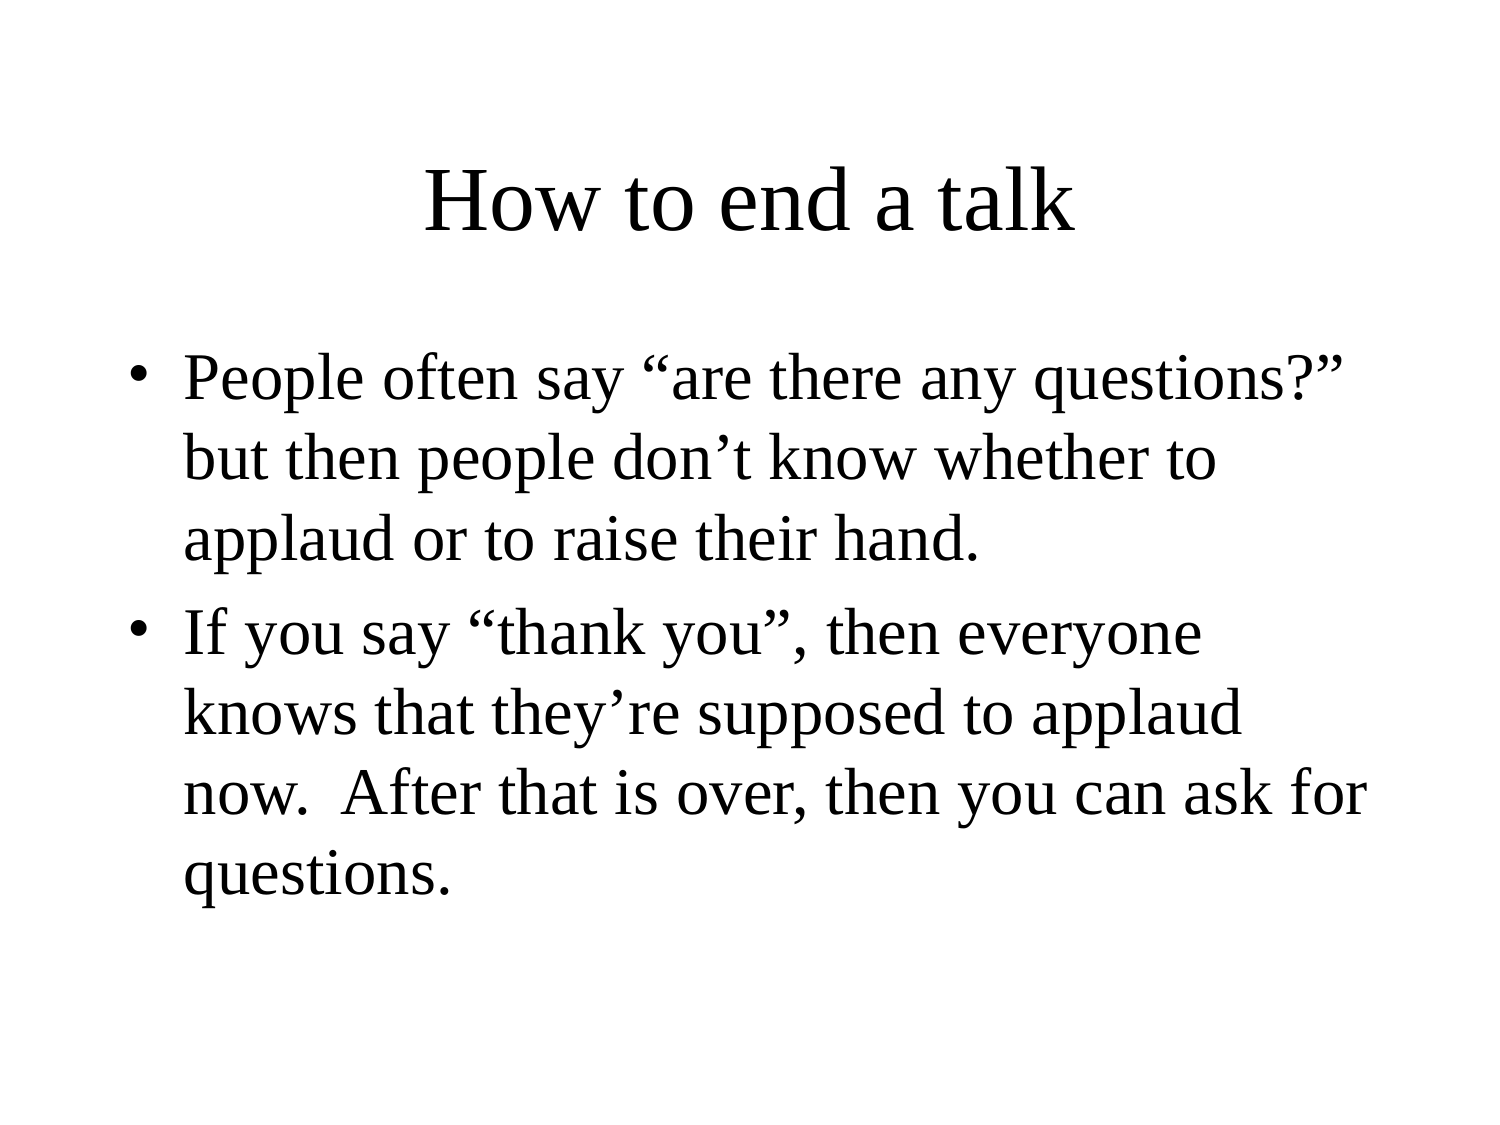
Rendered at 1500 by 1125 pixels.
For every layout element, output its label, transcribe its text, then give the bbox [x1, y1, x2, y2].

title How to end a talk [111, 61, 1388, 324]
list People often say “are there any questions?” but then people don’t know whether to applaud or to raise their hand. If you say “thank you”, then everyone knows that they’re supposed to applaud now. After that is over, then you can ask for questions. [111, 324, 1388, 1125]
